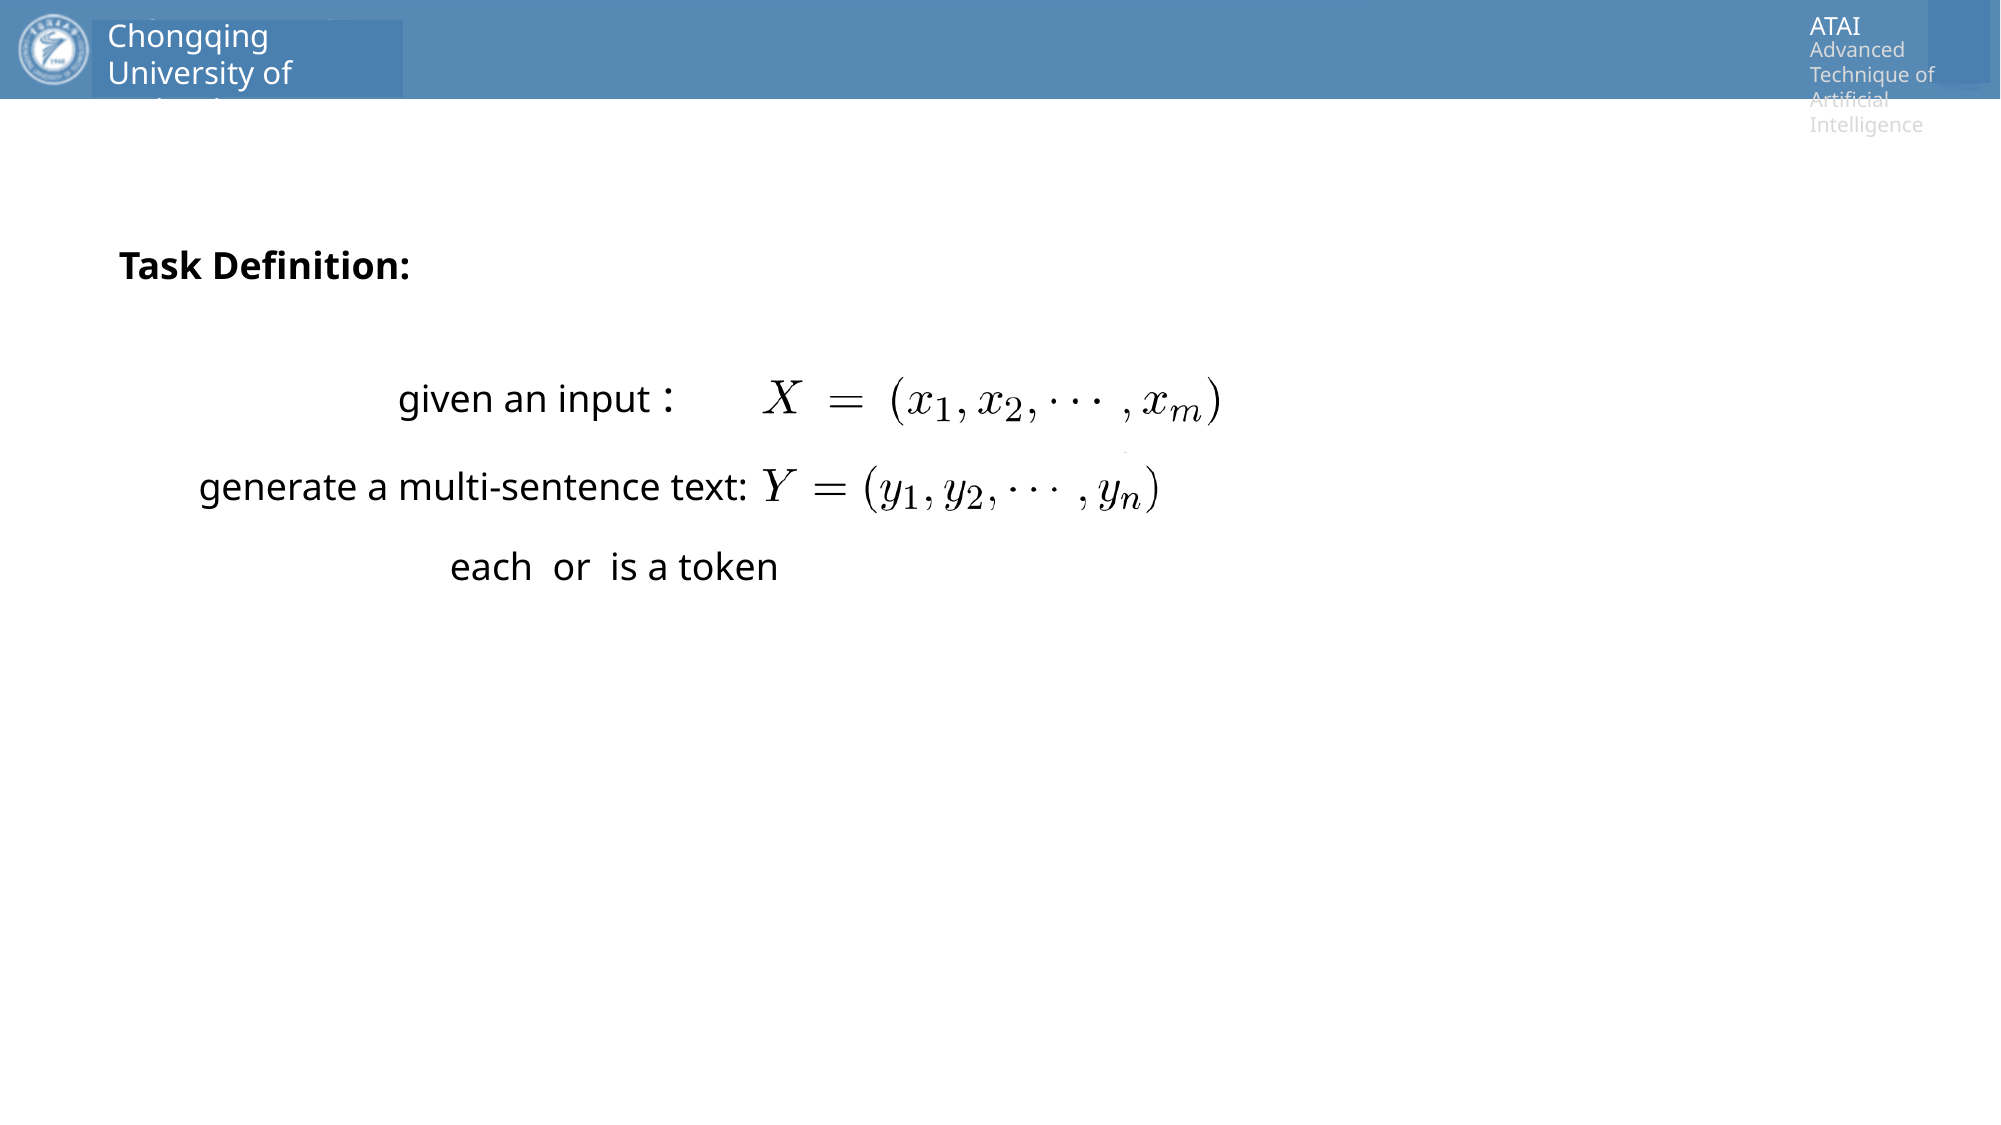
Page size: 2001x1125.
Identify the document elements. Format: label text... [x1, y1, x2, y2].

picture [755, 360, 1221, 435]
text_box Task Definition: [104, 234, 426, 295]
text_box generate a multi-sentence text: [183, 455, 755, 516]
picture [1928, 0, 1990, 83]
picture [755, 452, 1162, 519]
picture [92, 20, 403, 97]
text_box given an input： [383, 367, 721, 428]
